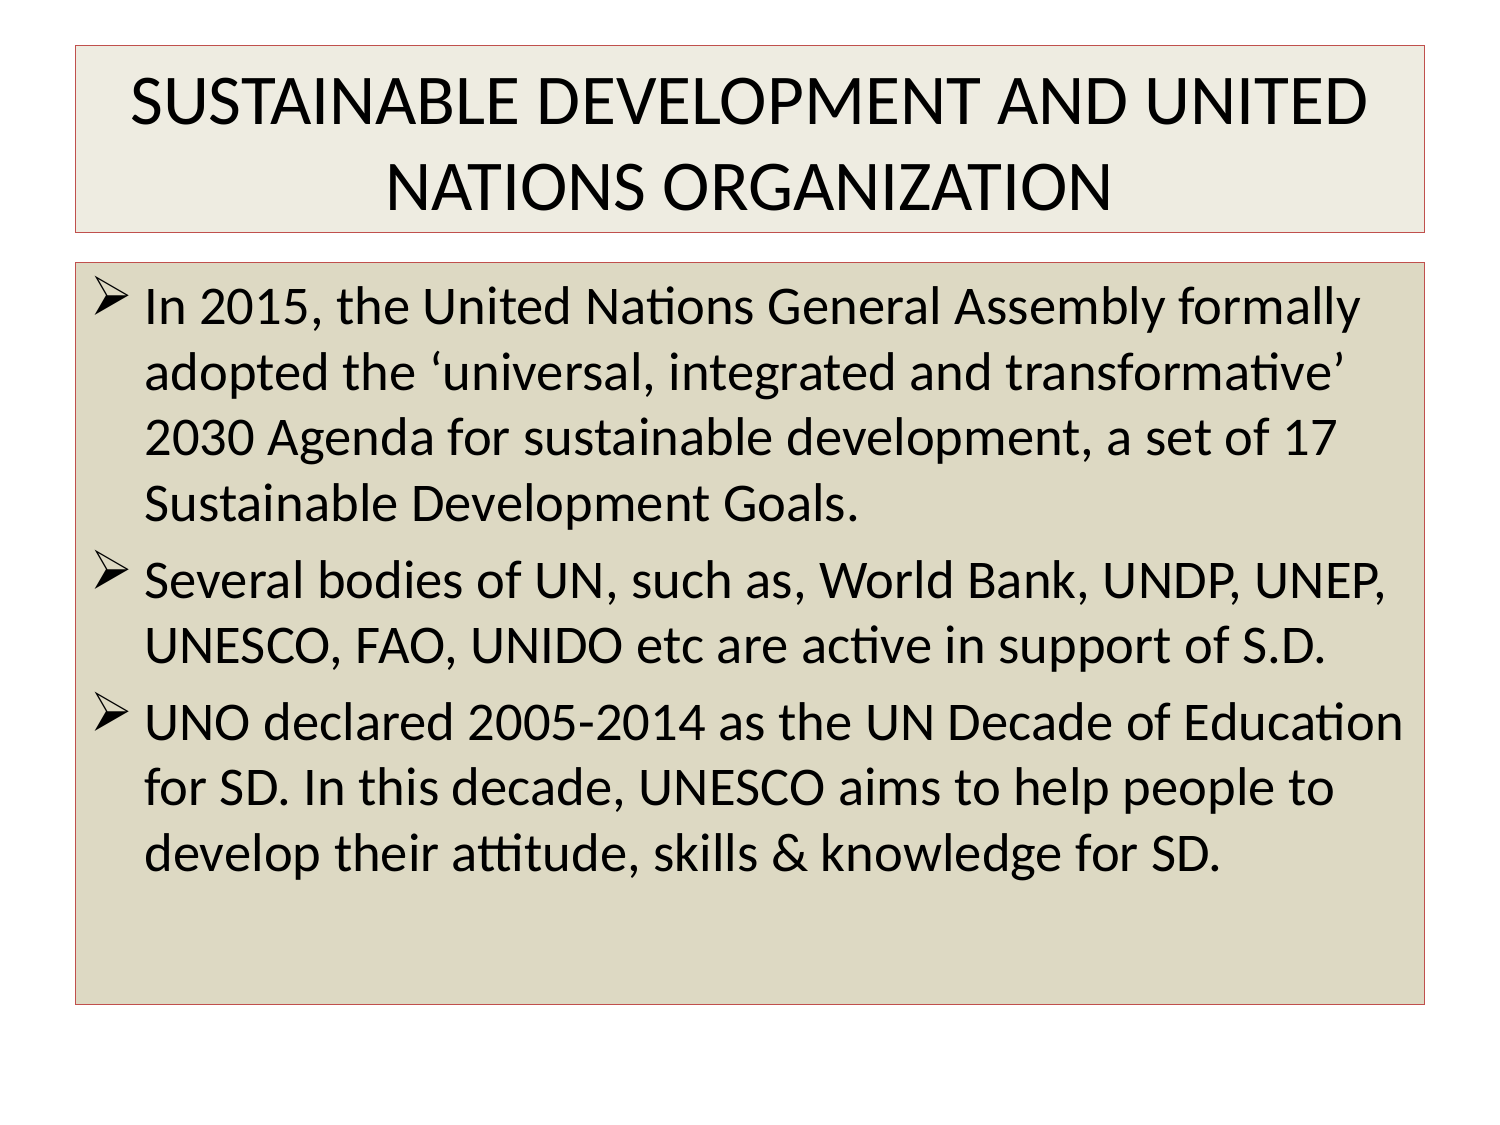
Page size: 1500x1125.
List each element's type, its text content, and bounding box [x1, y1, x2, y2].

title SUSTAINABLE DEVELOPMENT AND UNITED NATIONS ORGANIZATION [75, 45, 1425, 233]
list In 2015, the United Nations General Assembly formally adopted the ‘universal, integrated and transformative’ 2030 Agenda for sustainable development, a set of 17 Sustainable Development Goals. Several bodies of UN, such as, World Bank, UNDP, UNEP, UNESCO, FAO, UNIDO etc are active in support of S.D. UNO declared 2005-2014 as the UN Decade of Education for SD. In this decade, UNESCO aims to help people to develop their attitude, skills & knowledge for SD. [75, 262, 1425, 1005]
